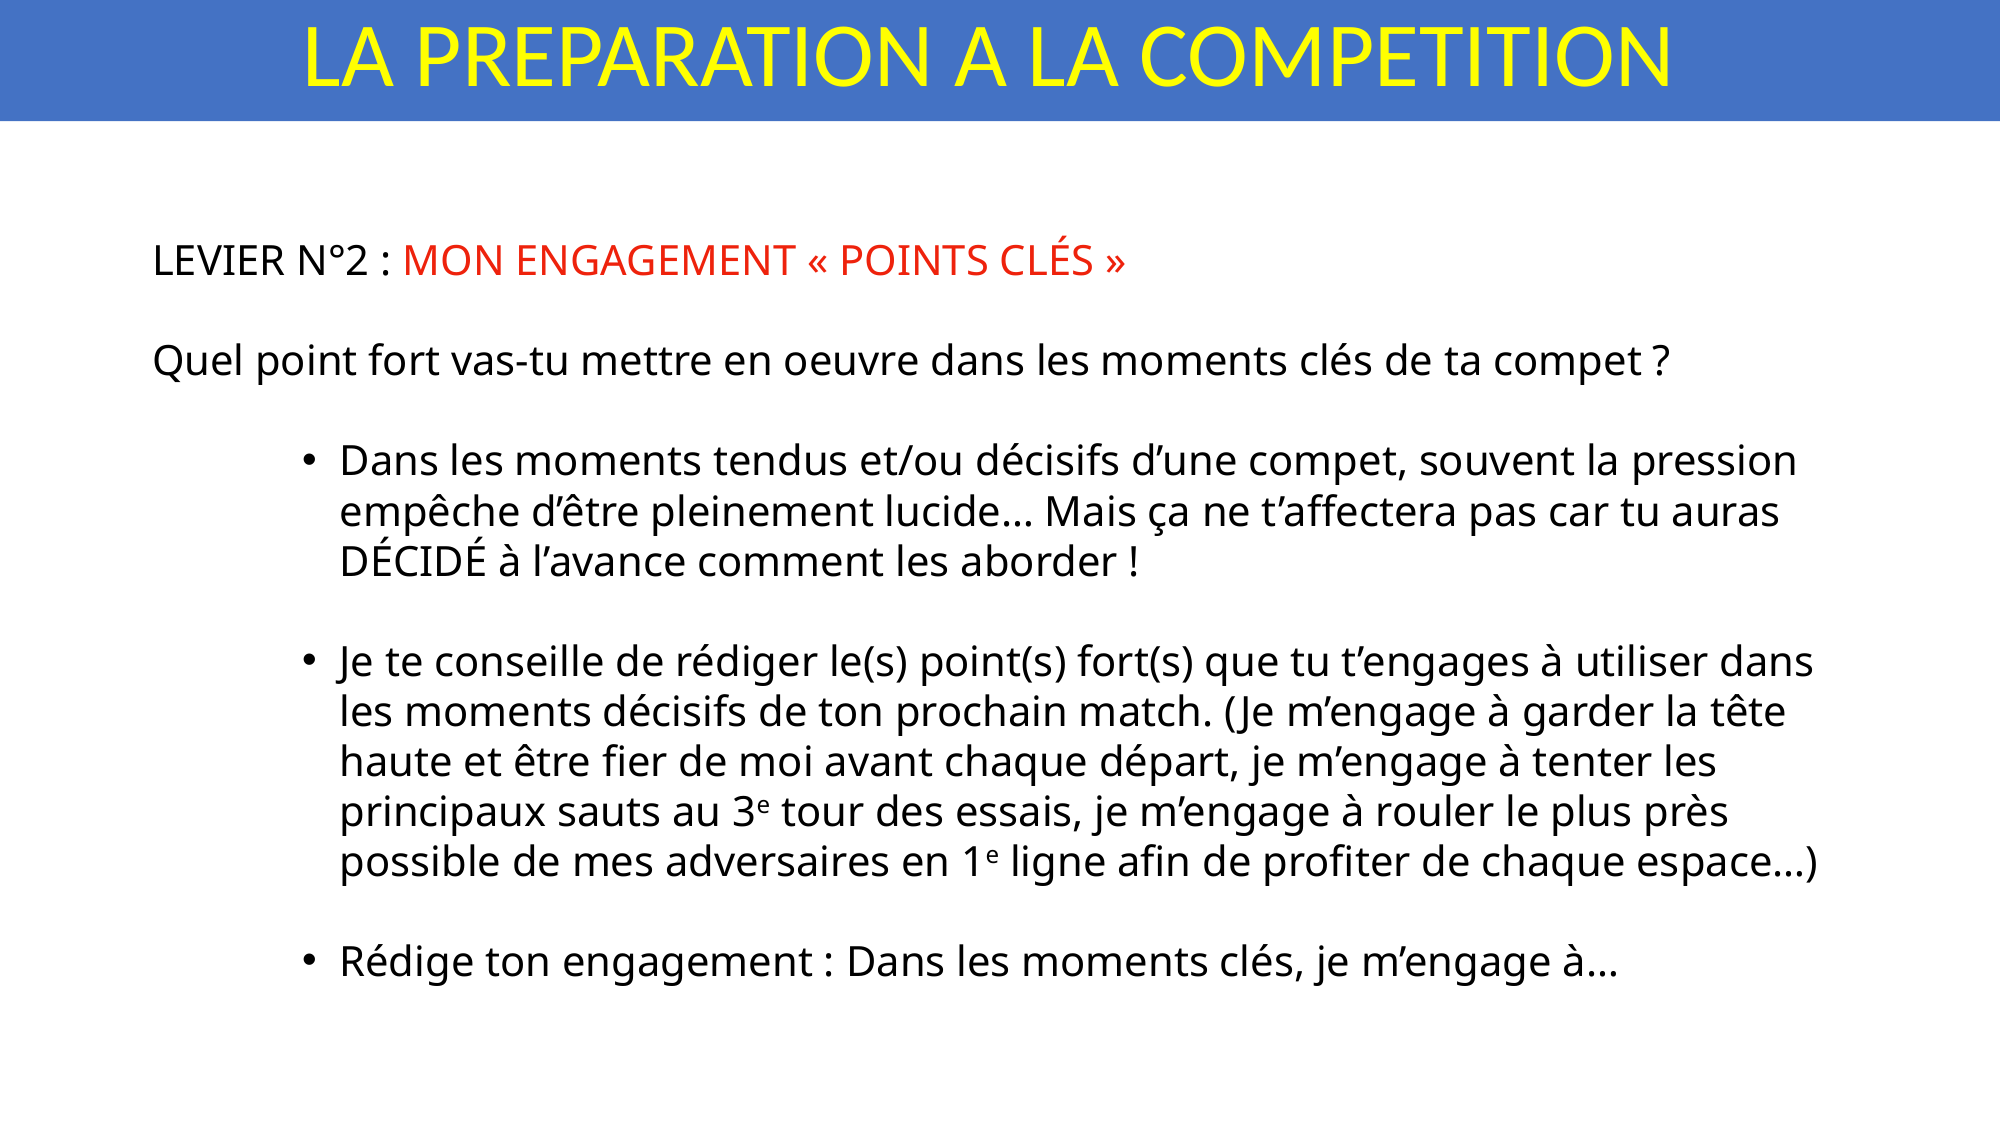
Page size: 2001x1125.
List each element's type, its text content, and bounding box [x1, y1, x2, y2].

subtitle LA PREPARATION A LA COMPETITION [0, 0, 2000, 122]
text_box LEVIER N°2 : MON ENGAGEMENT « POINTS CLÉS » Quel point fort vas-tu mettre en oeuvre dans les moments clés de ta compet ? Dans les moments tendus et/ou décisifs d’une compet, souvent la pression empêche d’être pleinement lucide… Mais ça ne t’affectera pas car tu auras DÉCIDÉ à l’avance comment les aborder ! Je te conseille de rédiger le(s) point(s) fort(s) que tu t’engages à utiliser dans les moments décisifs de ton prochain match. (Je m’engage à garder la tête haute et être fier de moi avant chaque départ, je m’engage à tenter les principaux sauts au 3e tour des essais, je m’engage à rouler le plus près possible de mes adversaires en 1e ligne afin de profiter de chaque espace…) Rédige ton engagement : Dans les moments clés, je m’engage à… [137, 226, 1890, 992]
